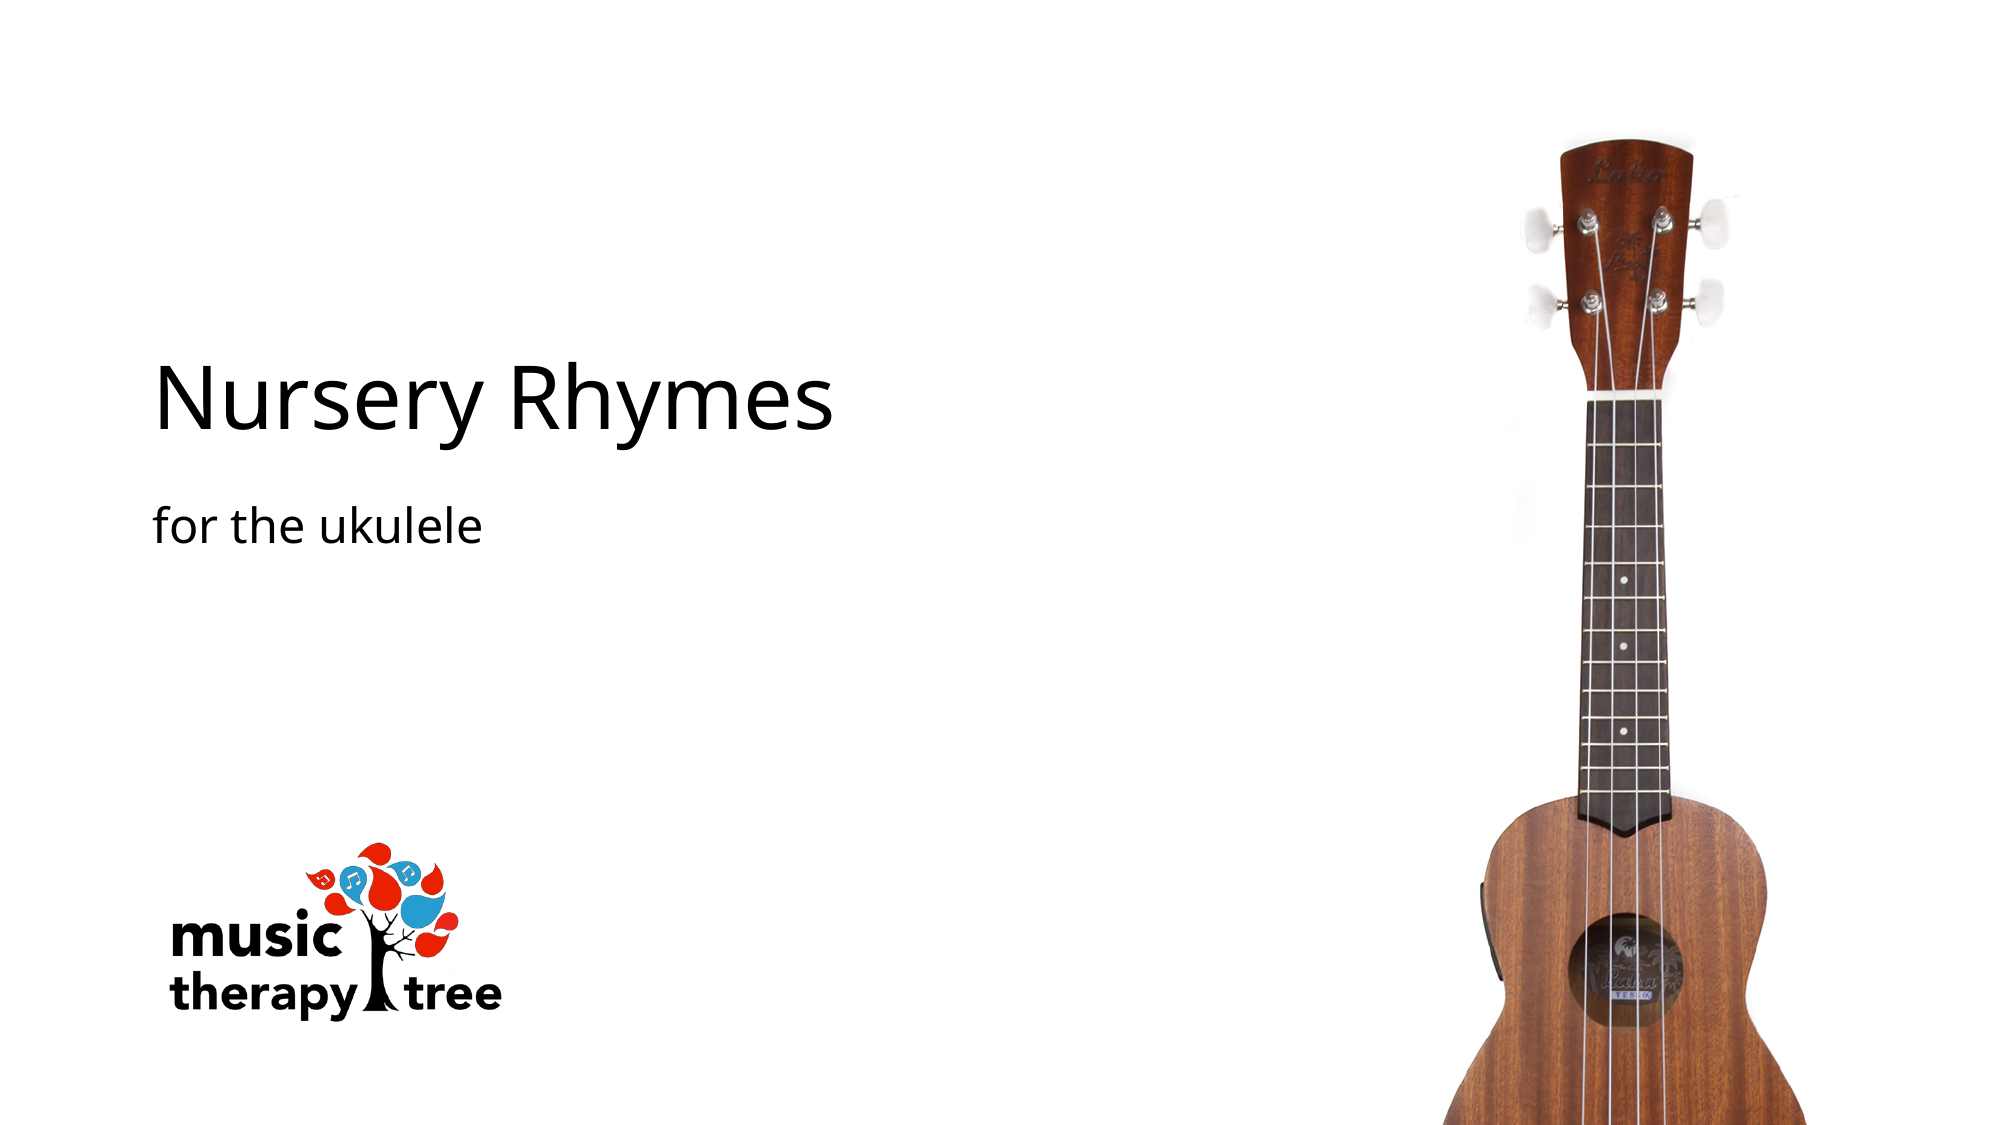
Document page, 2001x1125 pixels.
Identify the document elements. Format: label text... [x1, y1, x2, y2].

picture [167, 842, 516, 1040]
picture [1273, 109, 1974, 1125]
title Nursery Rhymes for the ukulele [137, 345, 1273, 563]
